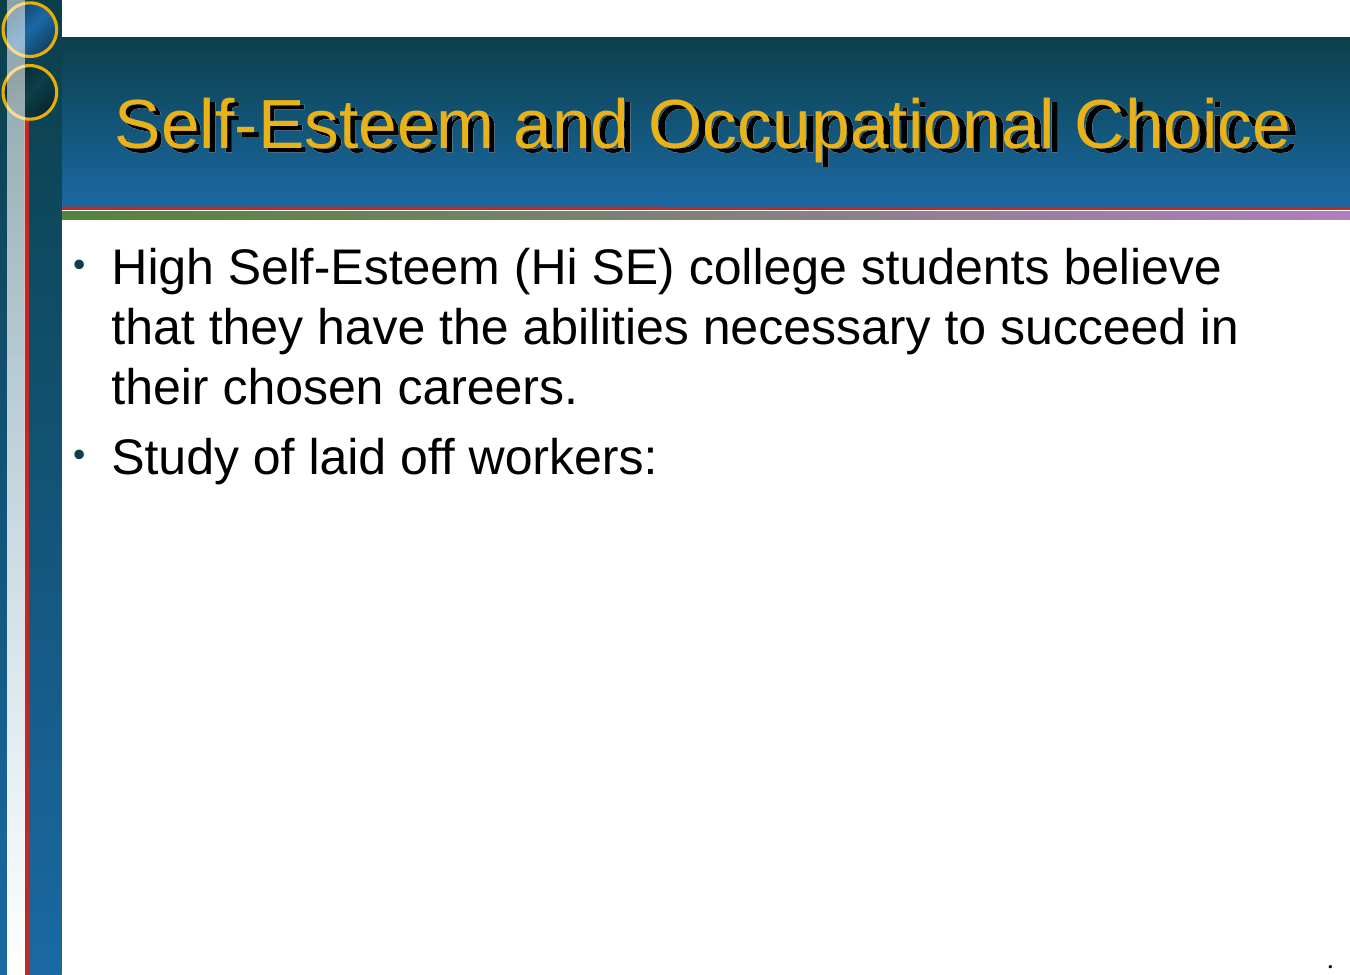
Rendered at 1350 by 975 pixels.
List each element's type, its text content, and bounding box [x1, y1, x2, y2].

list High Self-Esteem (Hi SE) college students believe that they have the abilities necessary to succeed in their chosen careers. Study of laid off workers: [59, 227, 1313, 932]
title Self-Esteem and Occupational Choice [58, 38, 1350, 202]
